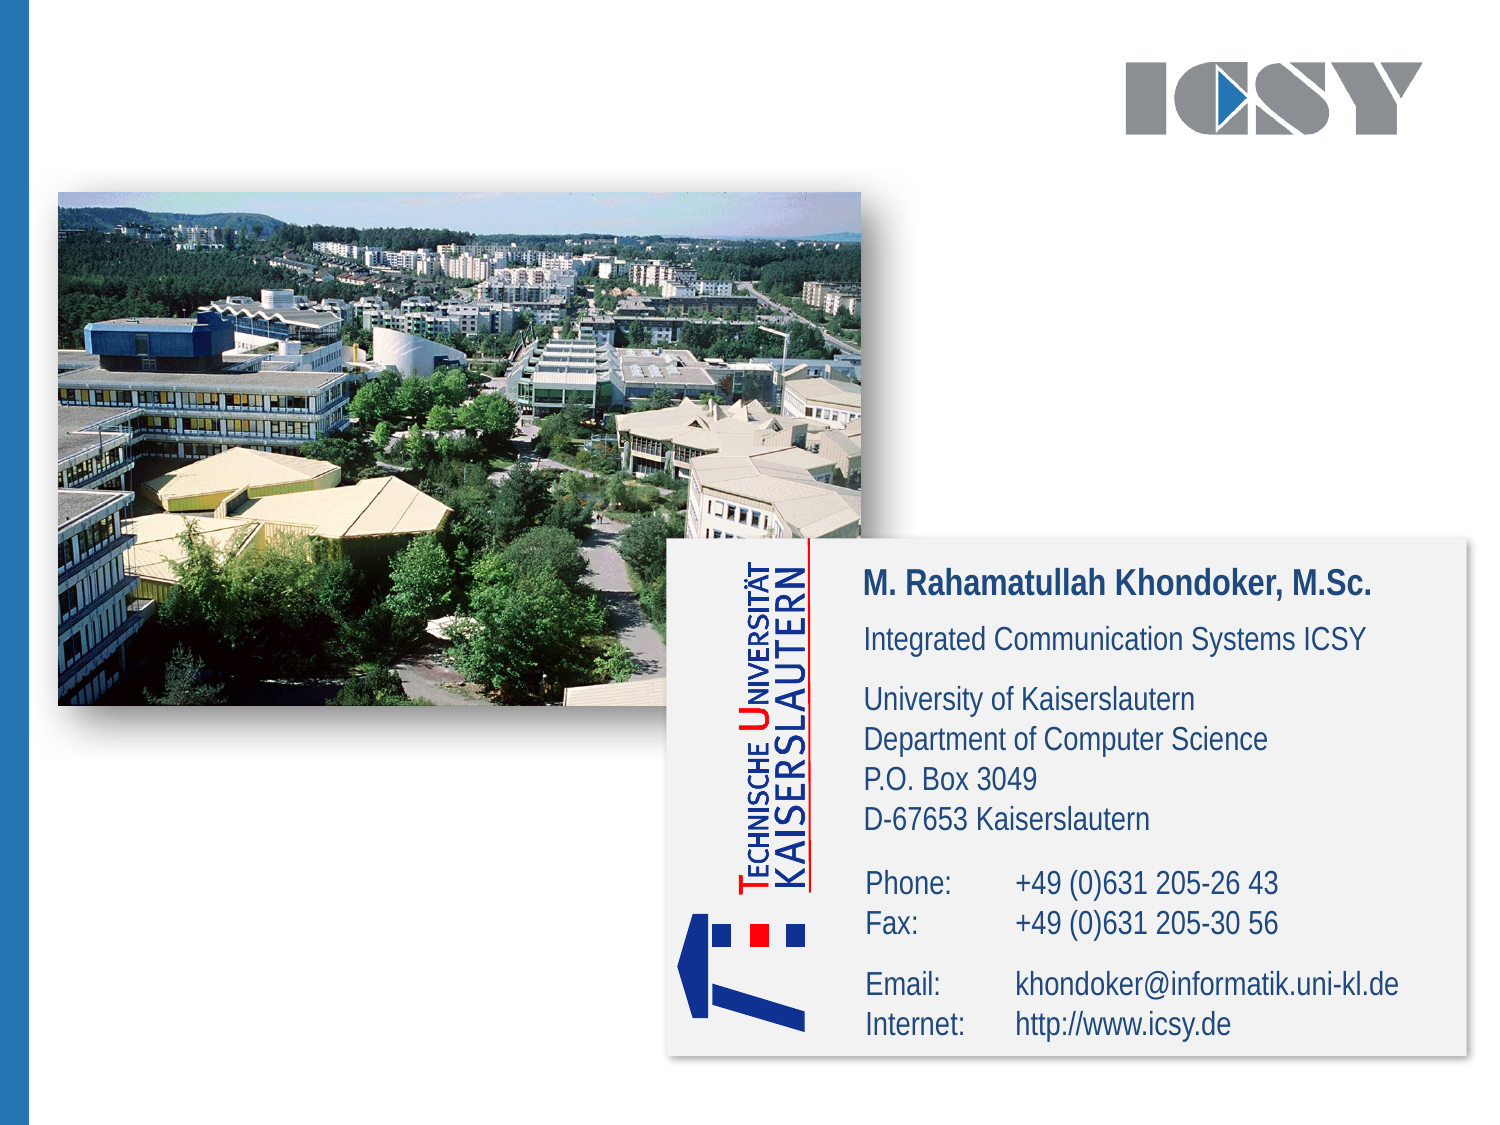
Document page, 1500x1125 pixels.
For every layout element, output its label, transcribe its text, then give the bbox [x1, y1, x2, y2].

list Email: khondoker@informatik.uni-kl.de Internet: http://www.icsy.de [850, 954, 1467, 1059]
list M. Rahamatullah Khondoker, M.Sc. [847, 550, 1467, 623]
picture [1119, 62, 1423, 135]
picture [58, 192, 861, 706]
list Phone: +49 (0)631 205-26 43 Fax: +49 (0)631 205-30 56 [850, 853, 1466, 954]
